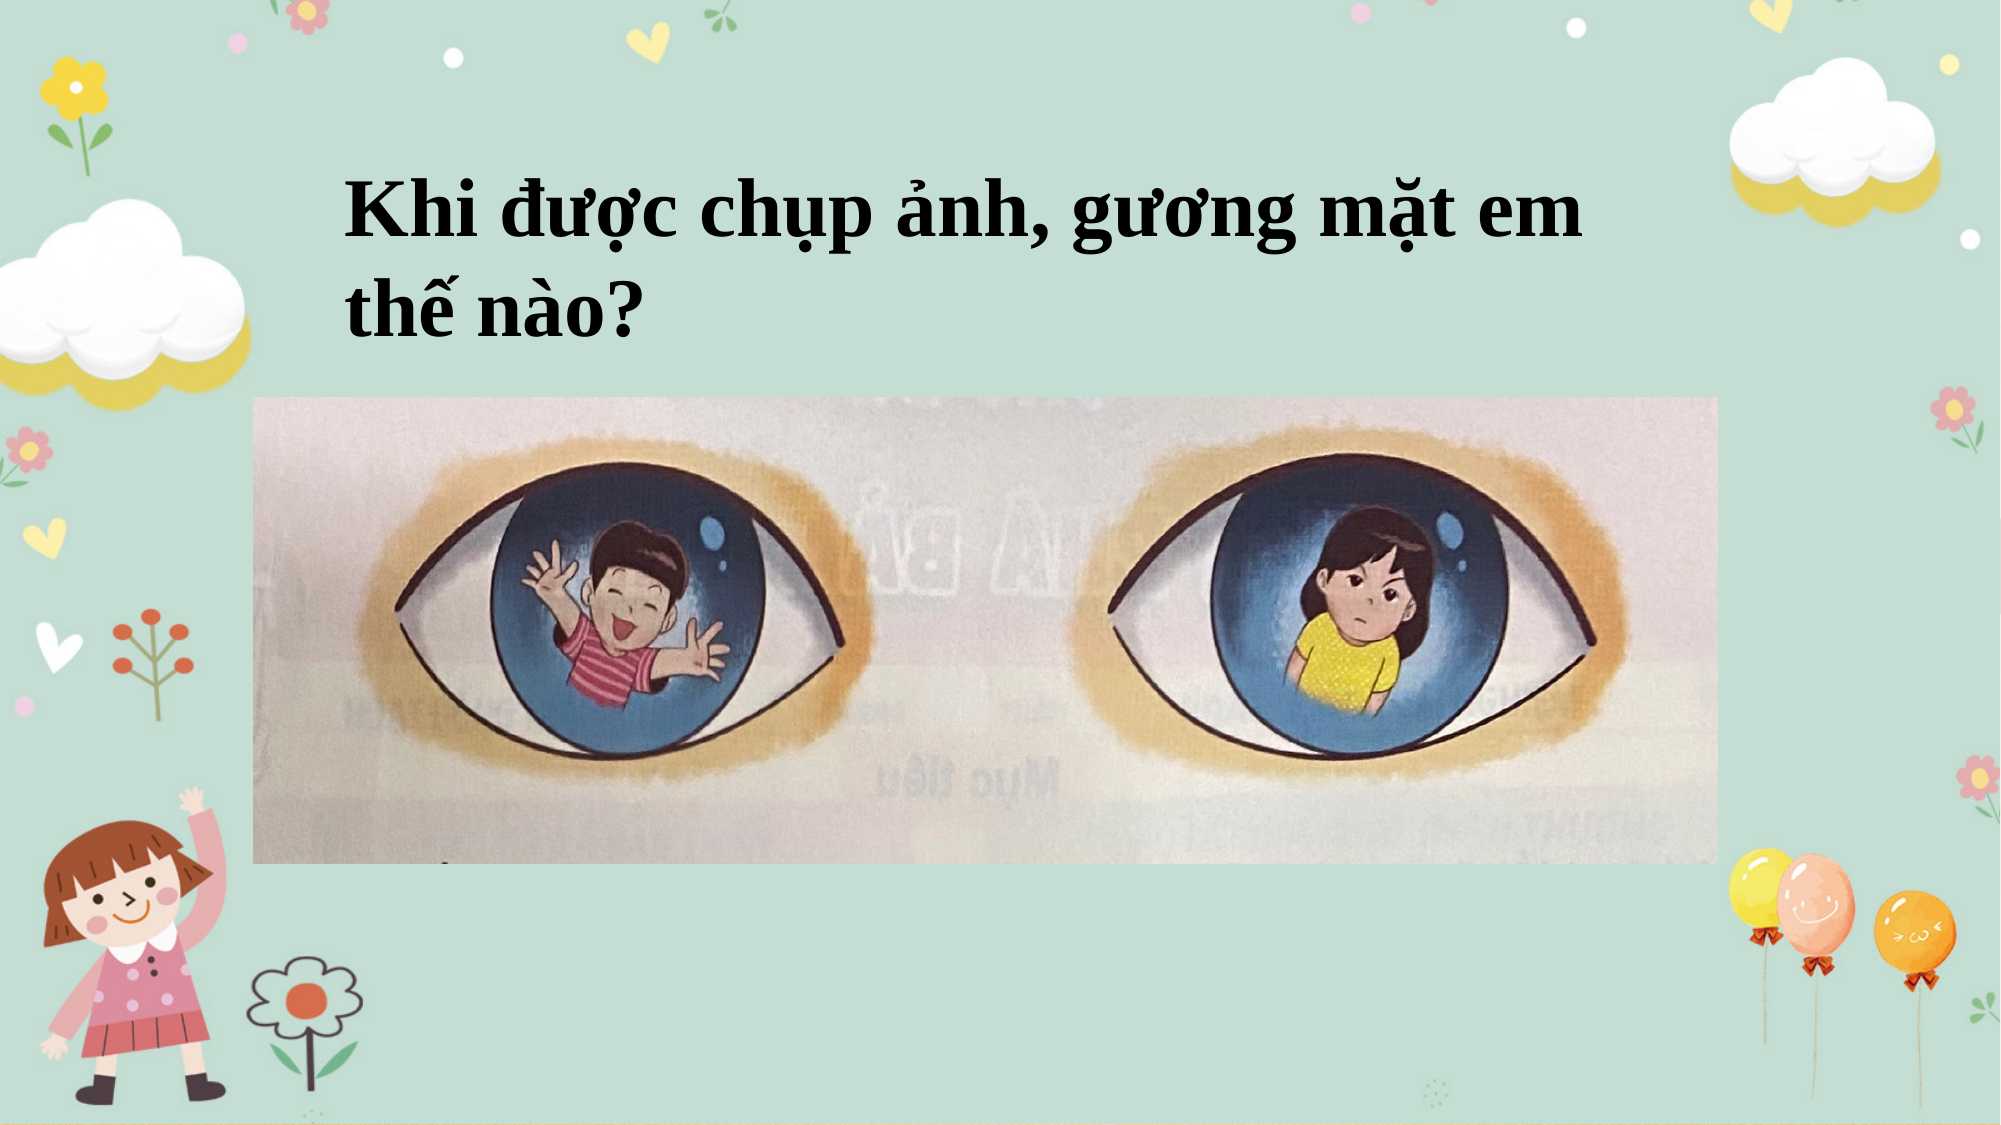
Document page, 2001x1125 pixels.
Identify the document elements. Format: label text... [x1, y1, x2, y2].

text_box Khi được chụp ảnh, gương mặt em thế nào? [330, 145, 1695, 361]
picture [0, 0, 2001, 1125]
